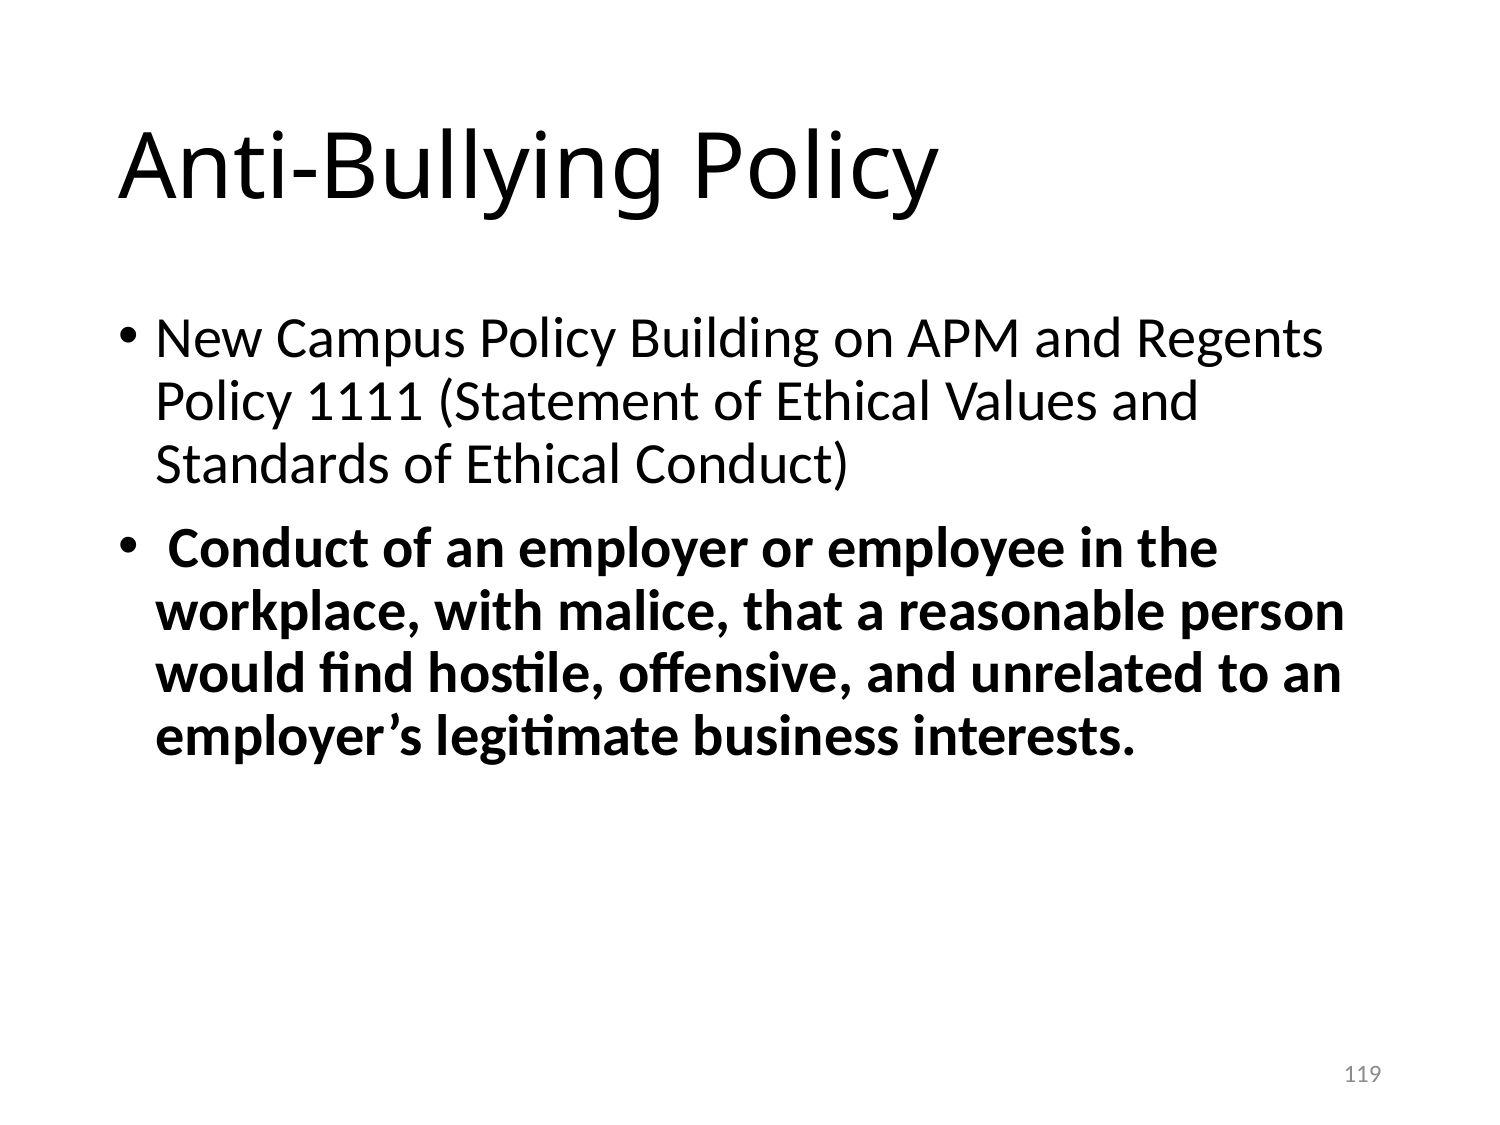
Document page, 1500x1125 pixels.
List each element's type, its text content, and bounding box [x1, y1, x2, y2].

list New Campus Policy Building on APM and Regents Policy 1111 (Statement of Ethical Values and Standards of Ethical Conduct) Conduct of an employer or employee in the workplace, with malice, that a reasonable person would find hostile, offensive, and unrelated to an employer’s legitimate business interests. [103, 299, 1397, 1014]
title Anti-Bullying Policy [103, 59, 1397, 278]
slide_number 119 [1059, 1042, 1397, 1103]
